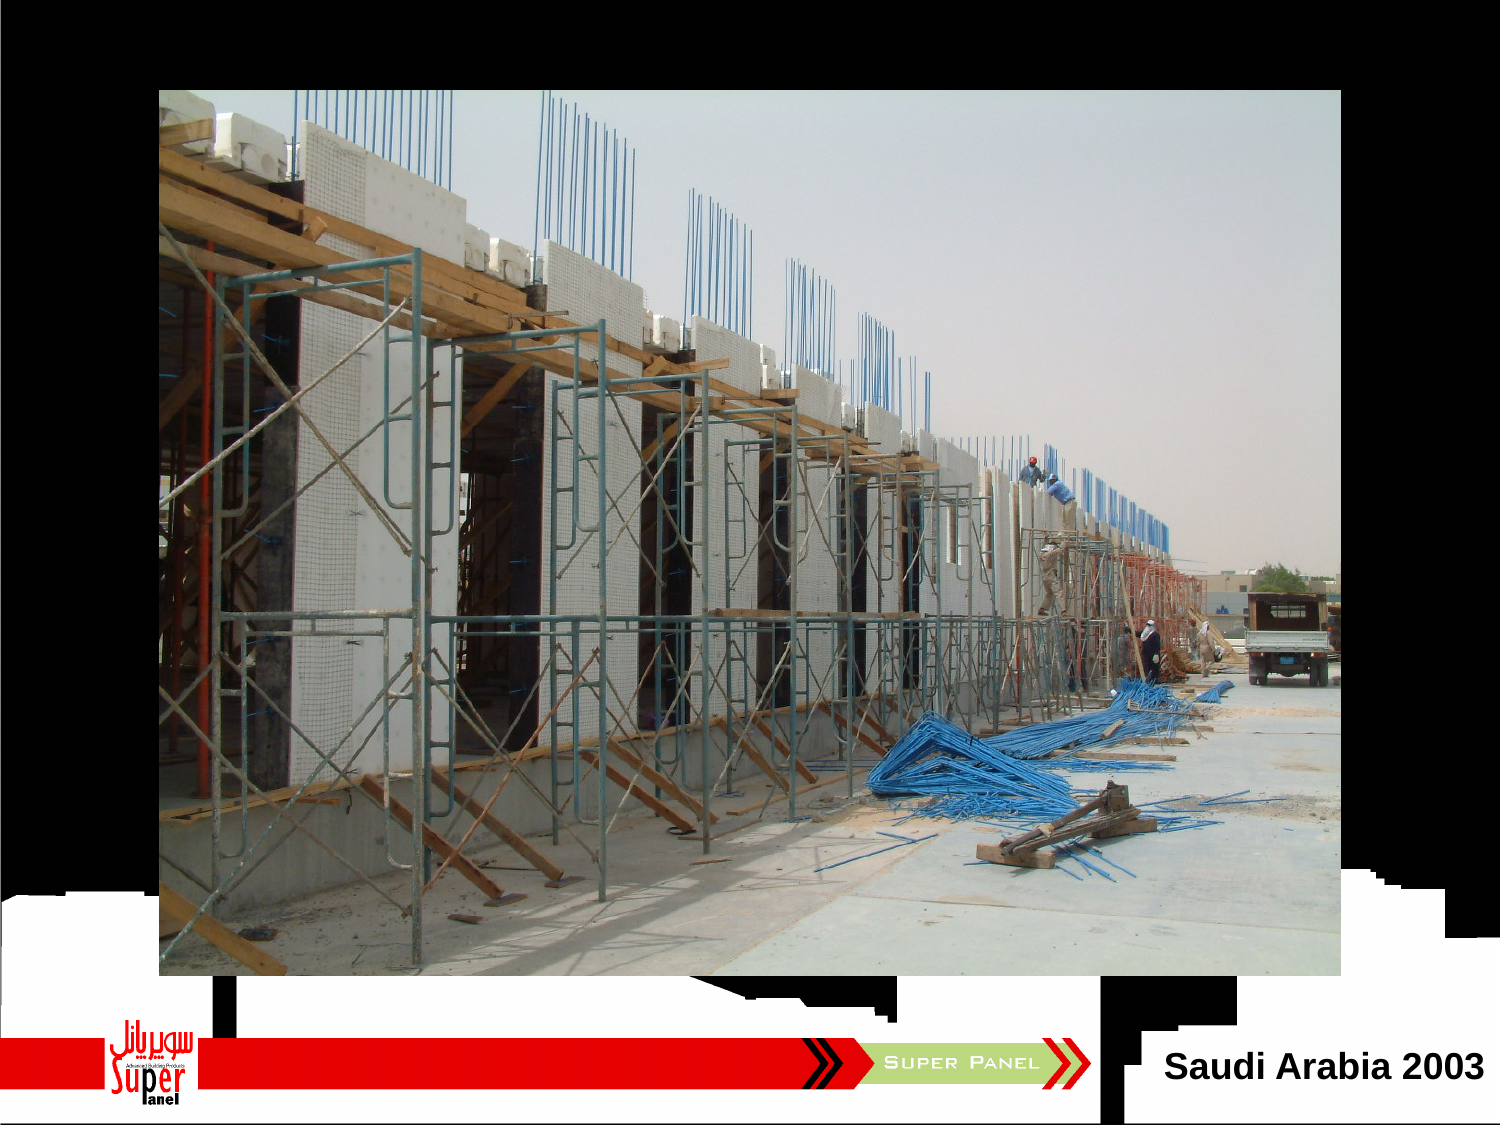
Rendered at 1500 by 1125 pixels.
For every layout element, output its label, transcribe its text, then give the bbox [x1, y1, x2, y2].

text_box Saudi Arabia 2003 [1086, 1034, 1500, 1095]
picture [0, 0, 1500, 1125]
